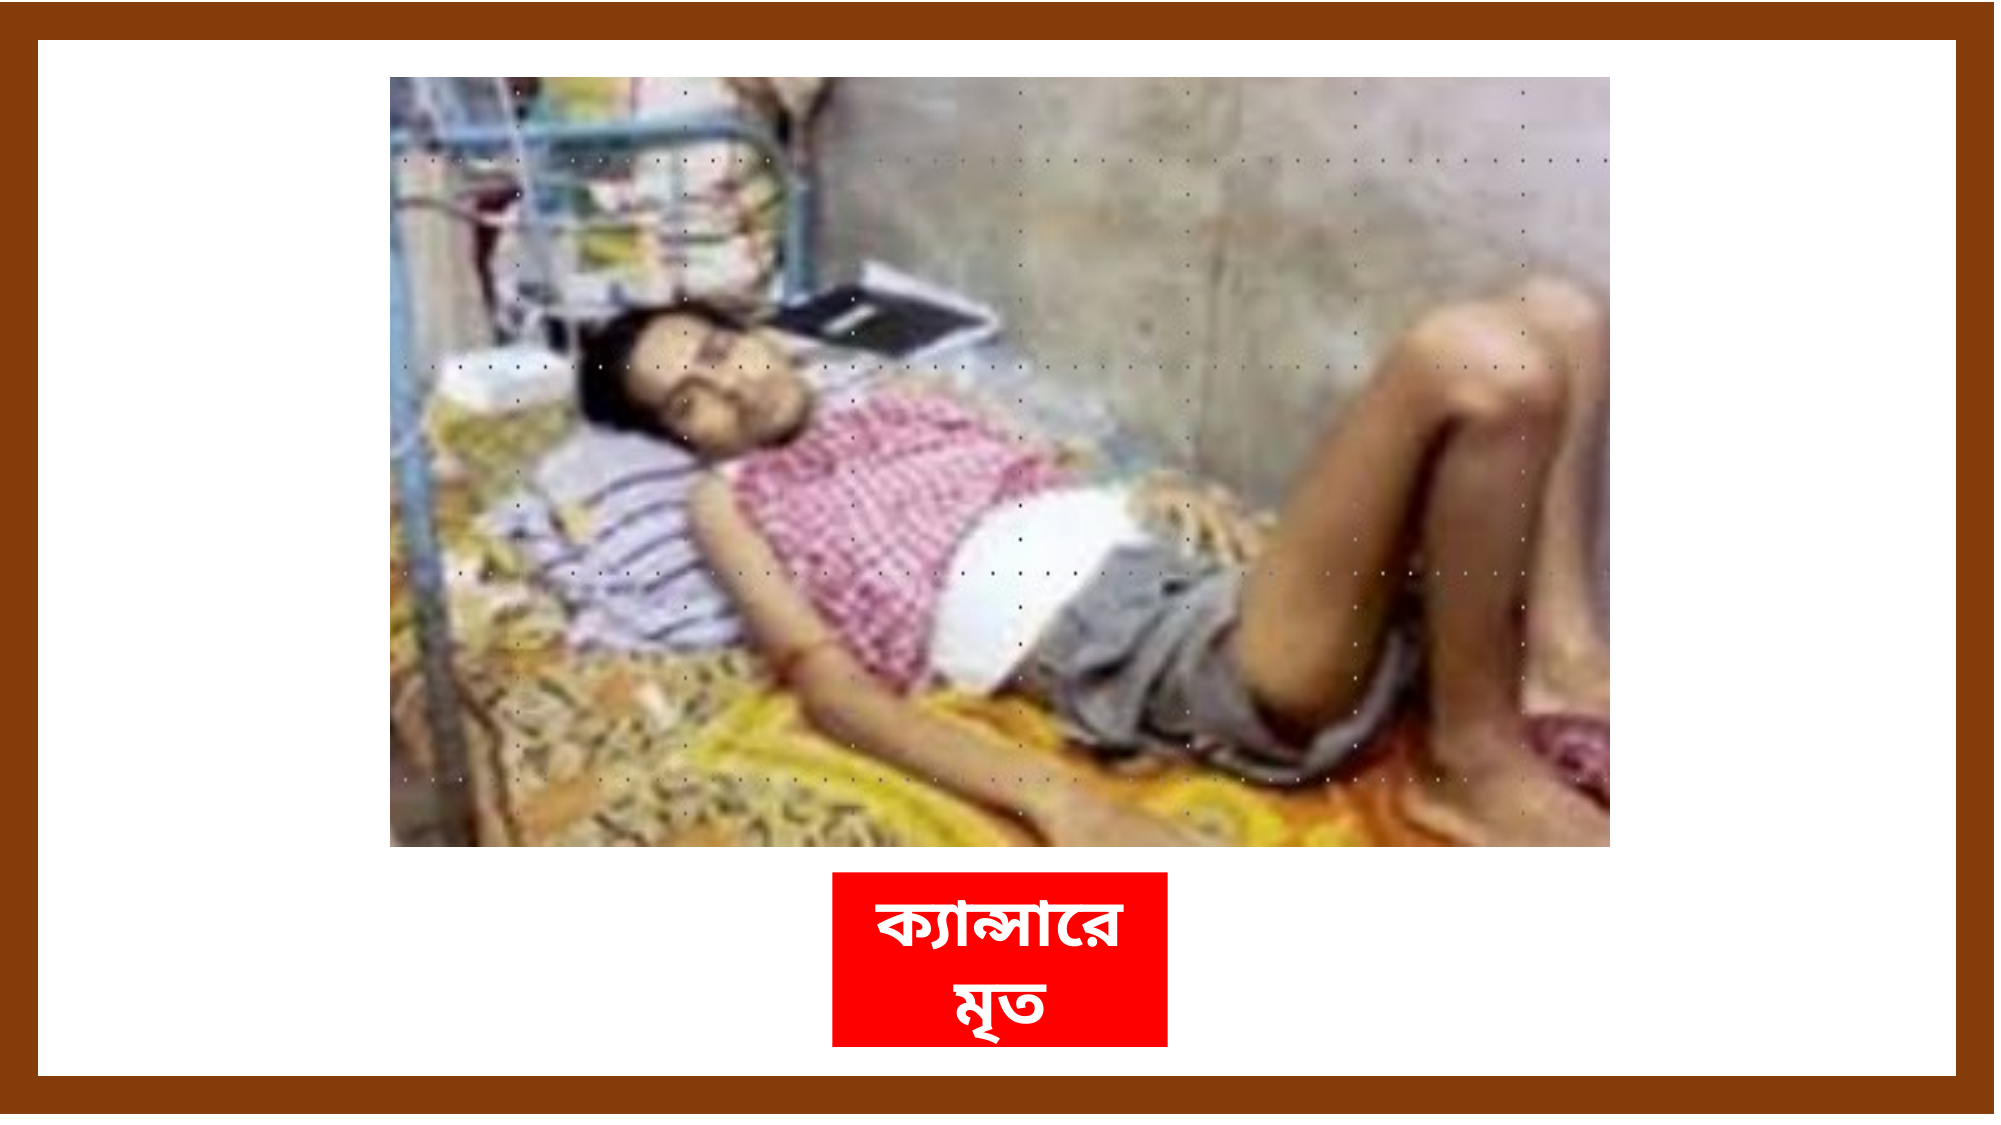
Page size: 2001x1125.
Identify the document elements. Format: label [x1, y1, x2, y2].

text_box [18, 20, 1976, 1096]
picture [390, 77, 1610, 847]
